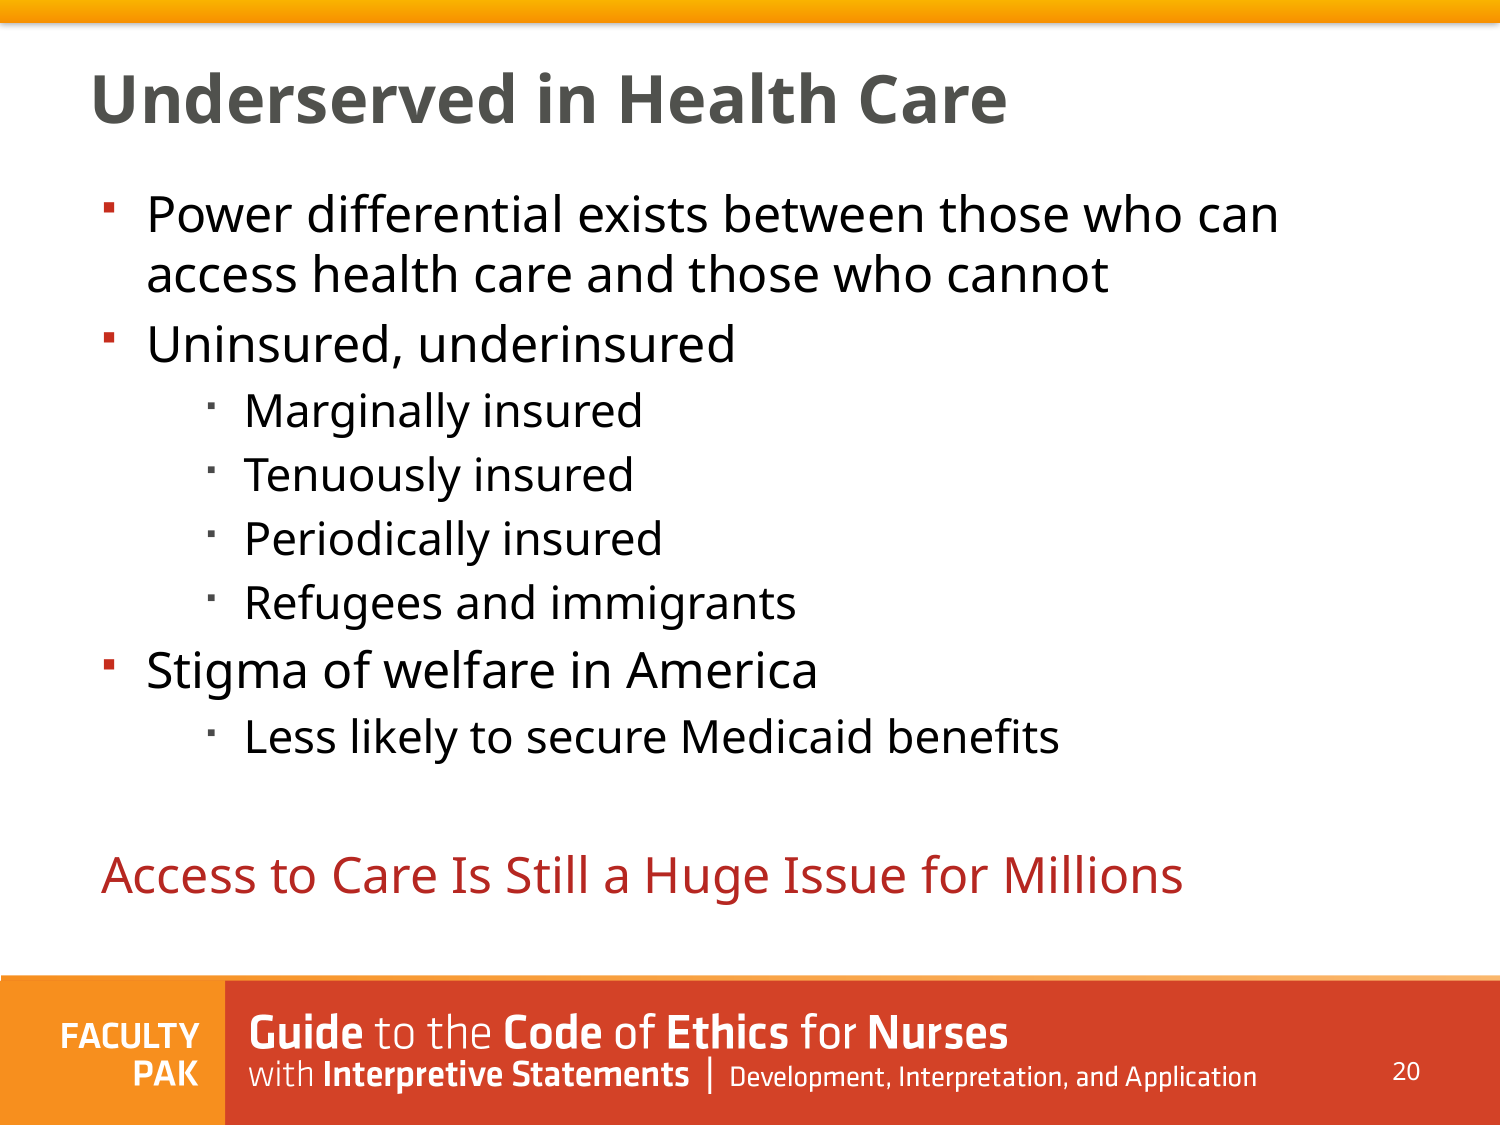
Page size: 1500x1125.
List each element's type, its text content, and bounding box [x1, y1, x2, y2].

picture [0, 23, 1500, 1125]
slide_number 20 [1330, 1042, 1436, 1103]
text_box Underserved in Health Care [74, 49, 1425, 172]
list Power differential exists between those who can access health care and those who cannot Uninsured, underinsured Marginally insured Tenuously insured Periodically insured Refugees and immigrants Stigma of welfare in America Less likely to secure Medicaid benefits Access to Care Is Still a Huge Issue for Millions [86, 174, 1425, 988]
